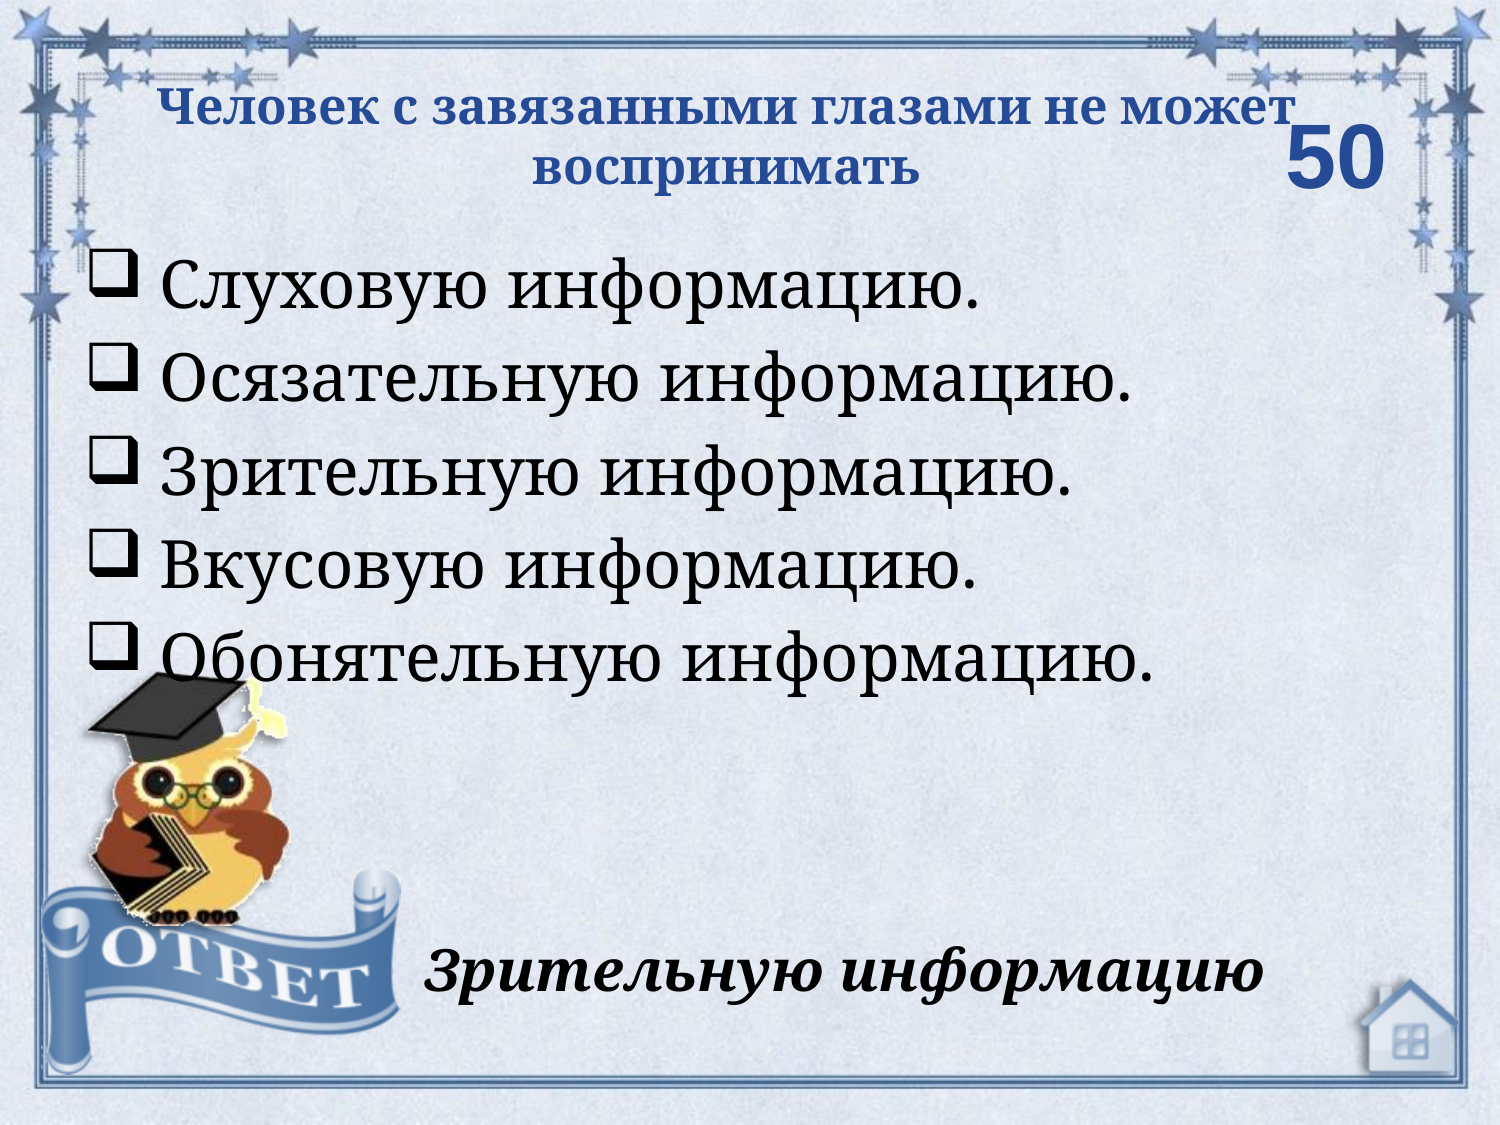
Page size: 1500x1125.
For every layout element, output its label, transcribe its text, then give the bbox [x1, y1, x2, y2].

text_box Зрительную информацию [410, 925, 1360, 1011]
text_box Человек с завязанными глазами не может воспринимать [46, 66, 1407, 202]
text_box 50 [1266, 89, 1407, 215]
picture [0, 0, 1500, 1125]
text_box Слуховую информацию. Осязательную информацию. Зрительную информацию. Вкусовую информацию. Обонятельную информацию. [70, 234, 1421, 897]
